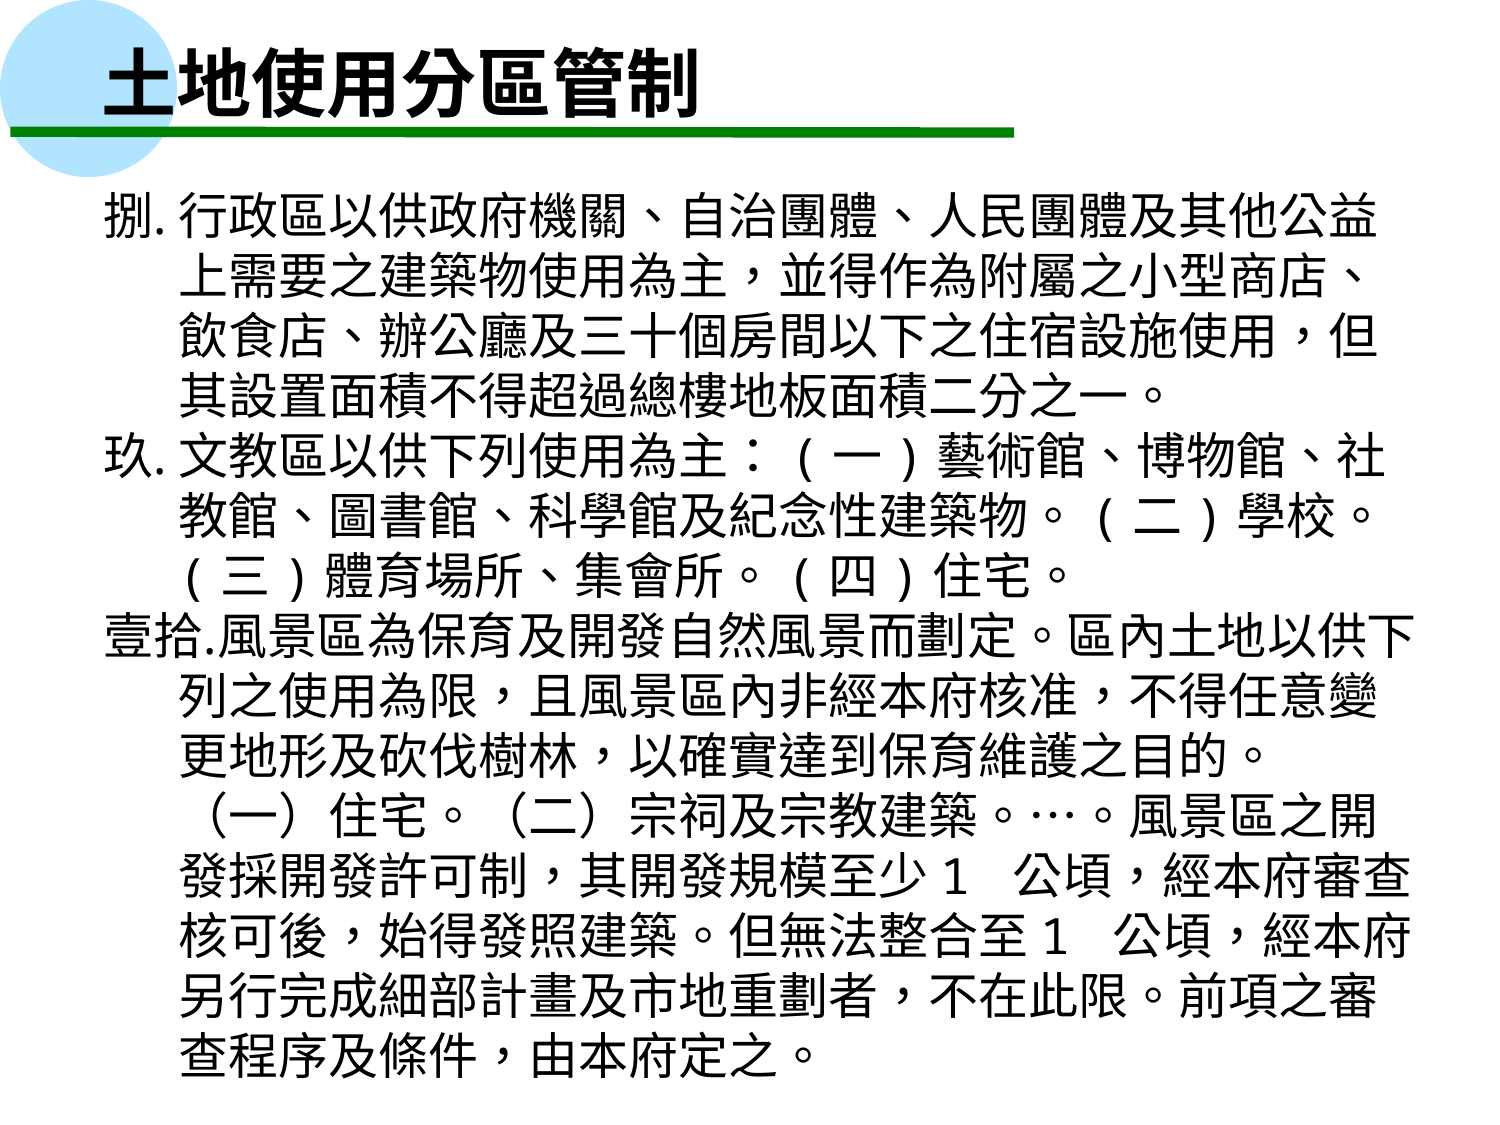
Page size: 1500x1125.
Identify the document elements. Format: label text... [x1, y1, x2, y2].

text_box 行政區以供政府機關、自治團體、人民團體及其他公益上需要之建築物使用為主，並得作為附屬之小型商店、飲食店、辦公廳及三十個房間以下之住宿設施使用，但其設置面積不得超過總樓地板面積二分之一。 文教區以供下列使用為主：(一)藝術館、博物館、社教館、圖書館、科學館及紀念性建築物。(二)學校。(三)體育場所、集會所。(四)住宅。 風景區為保育及開發自然風景而劃定。區內土地以供下列之使用為限，且風景區內非經本府核准，不得任意變更地形及砍伐樹林，以確實達到保育維護之目的。（一）住宅。（二）宗祠及宗教建築。…。風景區之開發採開發許可制，其開發規模至少1 公頃，經本府審查核可後，始得發照建築。但無法整合至1 公頃，經本府另行完成細部計畫及市地重劃者，不在此限。前項之審查程序及條件，由本府定之。 [88, 177, 1435, 1092]
text_box 土地使用分區管制 [86, 28, 1500, 134]
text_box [755, 367, 957, 676]
text_box [0, 0, 154, 131]
text_box [11, 132, 165, 178]
